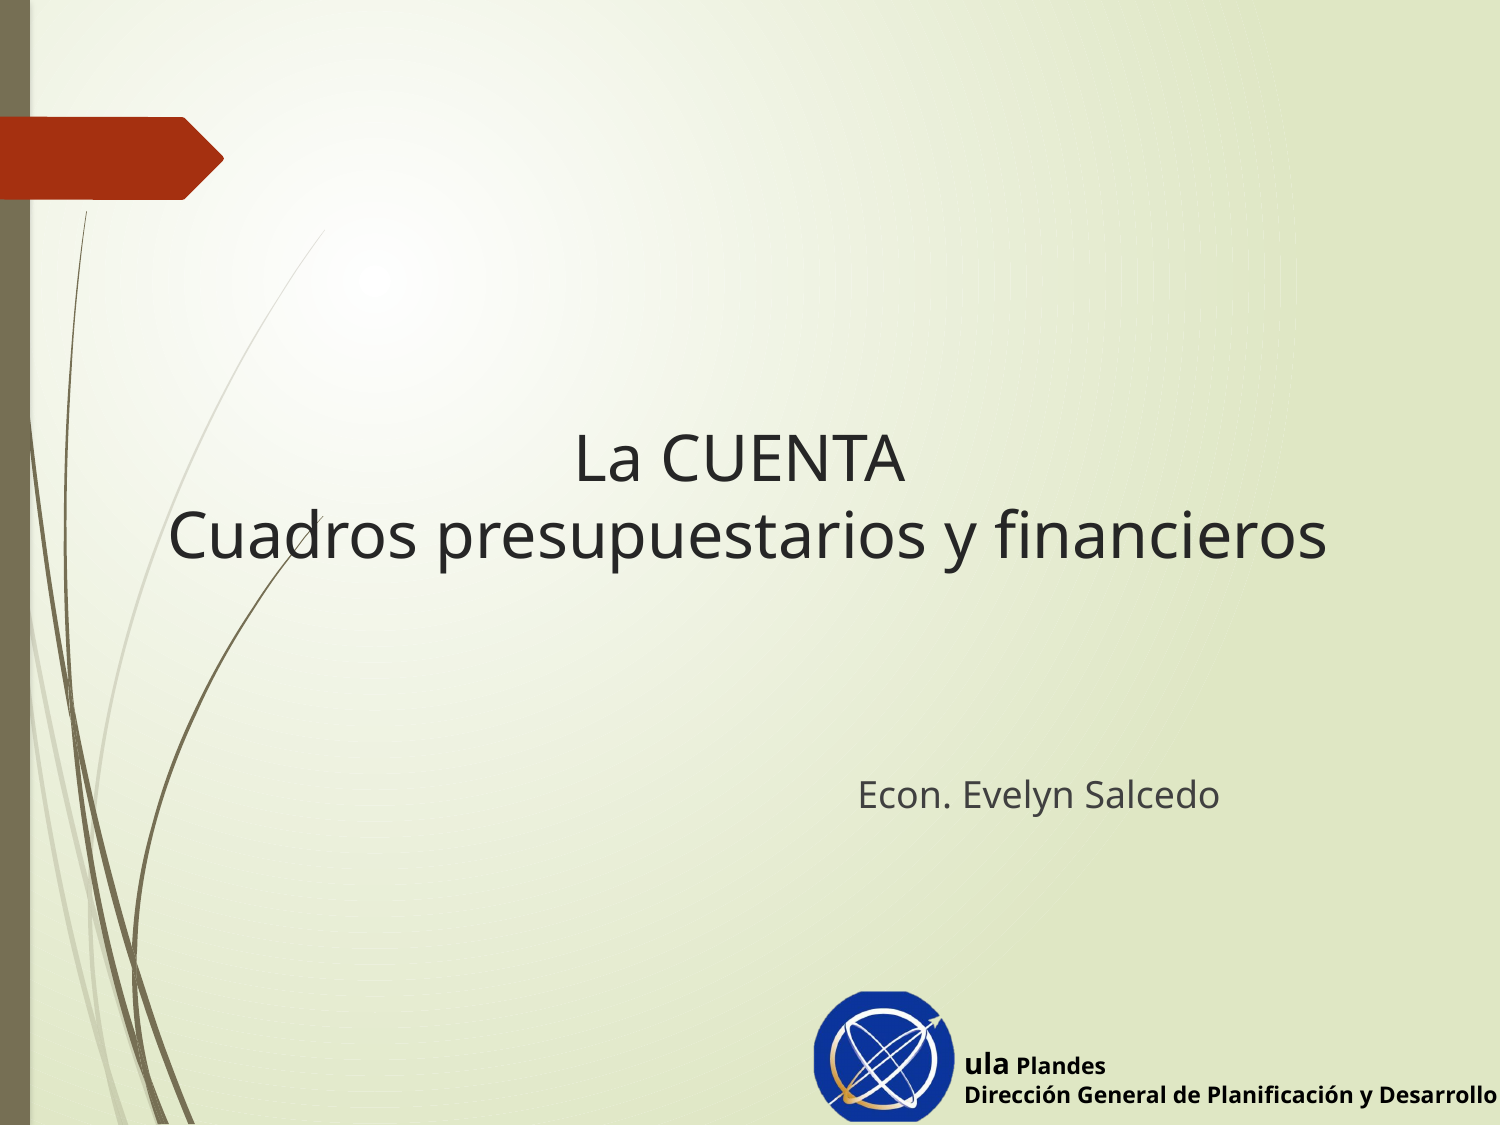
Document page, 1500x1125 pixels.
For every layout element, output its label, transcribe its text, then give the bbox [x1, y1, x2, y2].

text_box ula Plandes Dirección General de Planificación y Desarrollo [970, 1038, 1500, 1116]
title La CUENTA Cuadros presupuestarios y financieros [76, 408, 1420, 582]
list Econ. Evelyn Salcedo [667, 763, 1412, 870]
picture [808, 977, 966, 1122]
